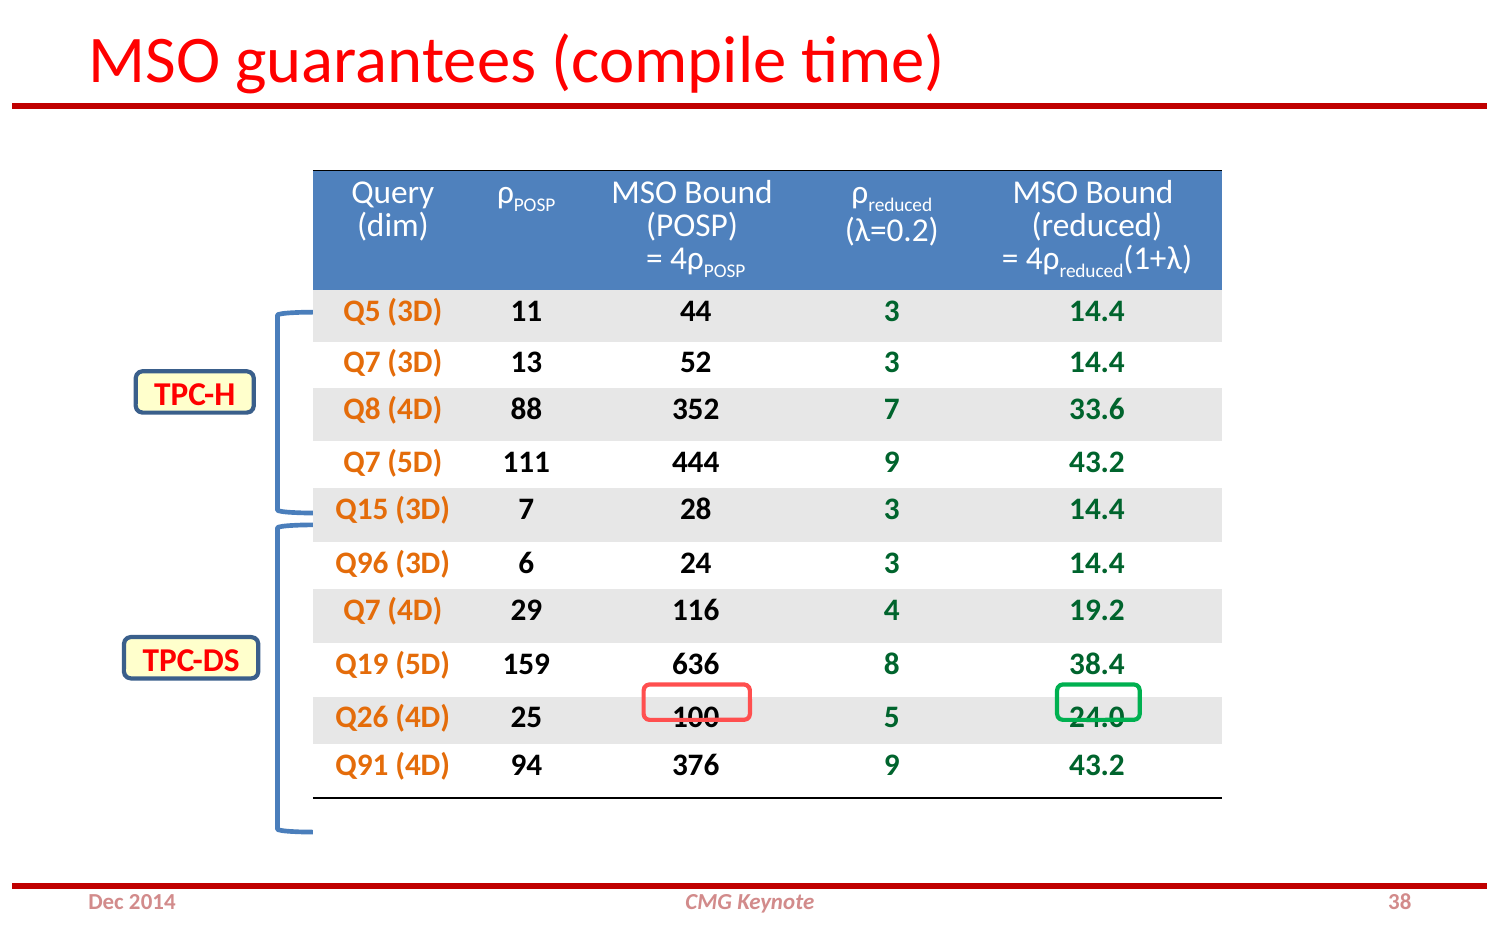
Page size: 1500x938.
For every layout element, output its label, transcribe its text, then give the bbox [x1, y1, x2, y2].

table_cell 111 [473, 441, 580, 488]
table_cell 14.4 [972, 342, 1222, 388]
table_cell 4 [812, 589, 972, 643]
table_cell 24 [580, 542, 812, 589]
table_cell 3 [812, 290, 972, 342]
table_cell 43.2 [972, 744, 1222, 797]
table_cell 9 [812, 744, 972, 797]
table_cell Q7 (5D) [313, 441, 473, 488]
text_box TPC-DS [121, 634, 261, 681]
table_cell 24.0 [972, 697, 1222, 744]
table_header MSO Bound (reduced) = 4ρreduced(1+λ) [972, 171, 1222, 290]
table_cell 52 [580, 342, 812, 388]
table_cell 6 [473, 542, 580, 589]
table_cell 14.4 [972, 488, 1222, 542]
table_cell 14.4 [972, 290, 1222, 342]
table_cell 3 [812, 488, 972, 542]
table_cell 9 [812, 441, 972, 488]
table_cell 28 [580, 488, 812, 542]
table_cell Q8 (4D) [313, 388, 473, 441]
text_box [276, 311, 313, 514]
table_cell 7 [473, 488, 580, 542]
text_box TPC-H [133, 369, 256, 415]
table_cell 14.4 [972, 542, 1222, 589]
table_header MSO Bound (POSP) = 4ρPOSP [580, 171, 812, 290]
table_cell 13 [473, 342, 580, 388]
table_cell 376 [580, 744, 812, 797]
table_cell Q96 (3D) [313, 542, 473, 589]
title MSO guarantees (compile time) [75, 18, 1425, 94]
table_header Query (dim) [313, 171, 473, 290]
table_cell Q5 (3D) [313, 290, 473, 342]
table_cell 29 [473, 589, 580, 643]
table_cell 352 [580, 388, 812, 441]
table_cell 116 [580, 589, 812, 643]
text_box [641, 682, 753, 722]
table_cell 19.2 [972, 589, 1222, 643]
table_cell 636 [580, 643, 812, 697]
table_header ρPOSP [473, 171, 580, 290]
table_cell Q19 (5D) [313, 643, 473, 697]
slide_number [75, 881, 425, 919]
table_cell 444 [580, 441, 812, 488]
table_cell 25 [473, 697, 580, 744]
table_cell 8 [812, 643, 972, 697]
table_cell Q7 (3D) [313, 342, 473, 388]
table_header ρreduced (λ=0.2) [812, 171, 972, 290]
table_cell 88 [473, 388, 580, 441]
table_cell Q91 (4D) [313, 744, 473, 797]
slide_number 38 [1074, 881, 1425, 919]
table_cell 44 [580, 290, 812, 342]
table_cell 38.4 [972, 643, 1222, 697]
table_cell 3 [812, 542, 972, 589]
text_box [276, 524, 313, 833]
table_cell 43.2 [972, 441, 1222, 488]
footer CMG Keynote [481, 881, 1019, 919]
text_box [1054, 682, 1142, 722]
table_cell 3 [812, 342, 972, 388]
table_cell Q7 (4D) [313, 589, 473, 643]
table_cell 7 [812, 388, 972, 441]
table_cell 5 [812, 697, 972, 744]
table_cell 94 [473, 744, 580, 797]
table_cell 11 [473, 290, 580, 342]
table_cell Q15 (3D) [313, 488, 473, 542]
table_cell 33.6 [972, 388, 1222, 441]
table_cell 159 [473, 643, 580, 697]
table_cell 100 [580, 697, 812, 744]
table_cell Q26 (4D) [313, 697, 473, 744]
